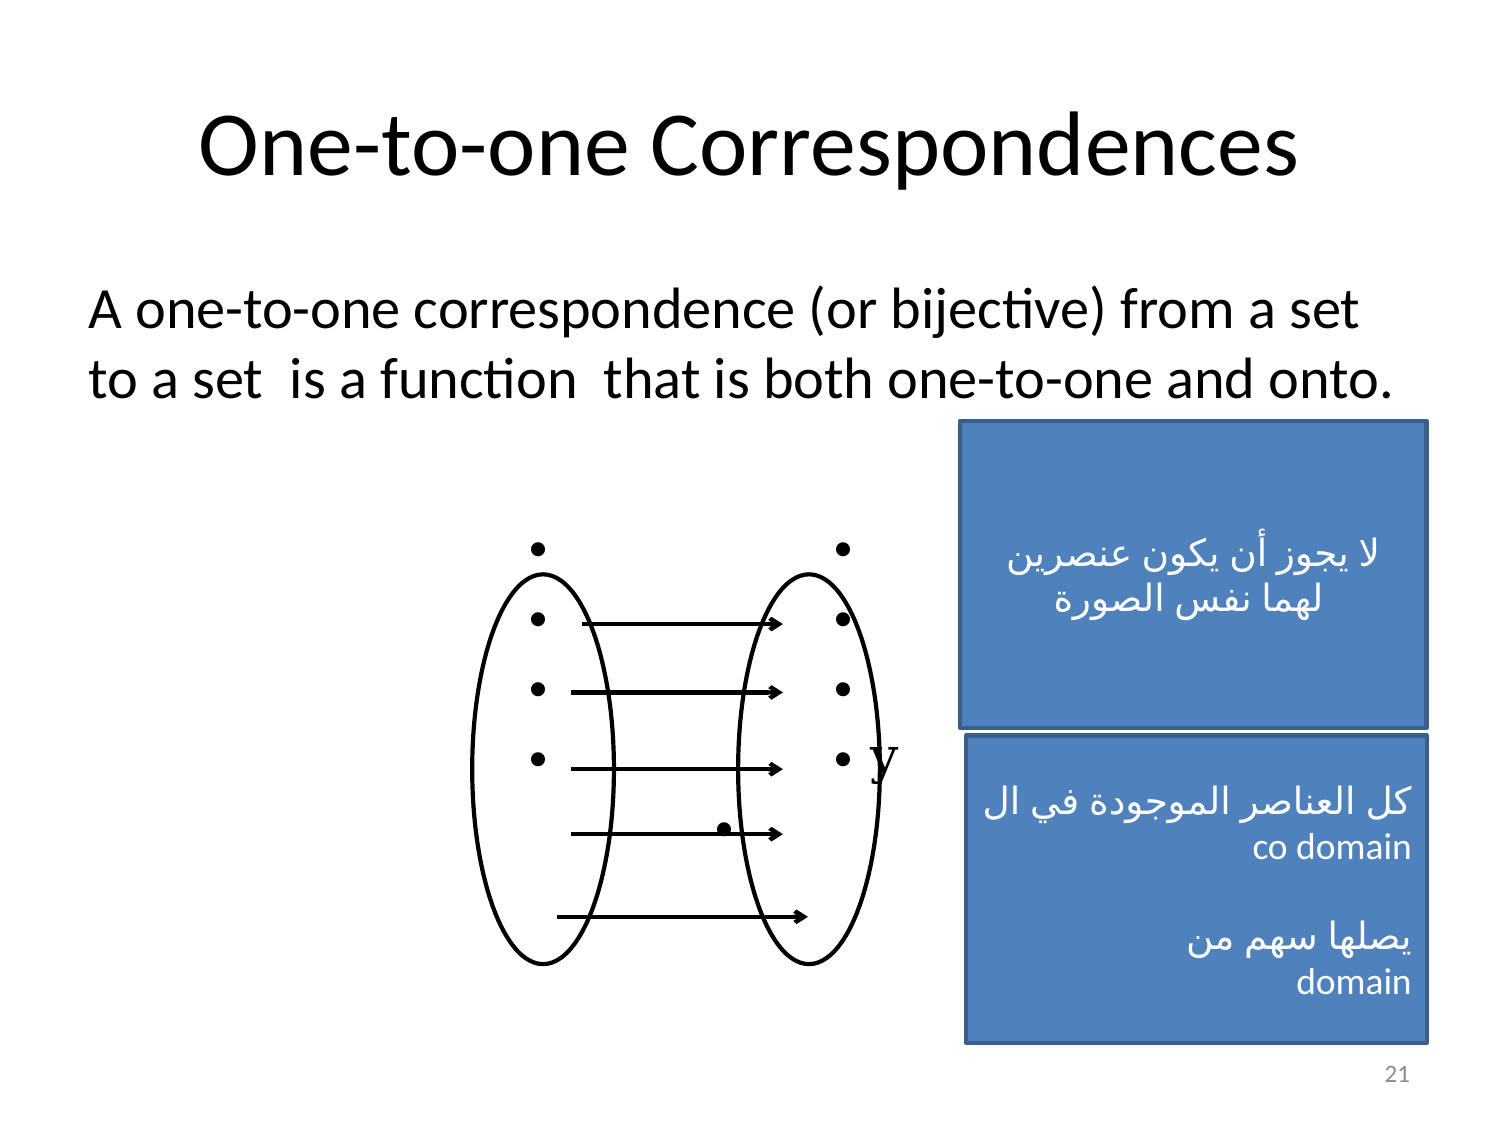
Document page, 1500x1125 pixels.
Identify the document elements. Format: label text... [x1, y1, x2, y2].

text_box كل العناصر الموجودة في ال co domain يصلها سهم من domain [964, 733, 1429, 1045]
text_box لا يجوز أن يكون عنصرين لهما نفس الصورة [958, 419, 1429, 730]
text_box [736, 572, 882, 967]
slide_number 21 [1074, 1045, 1425, 1103]
text_box [470, 572, 617, 967]
title One-to-one Correspondences [75, 45, 1425, 233]
